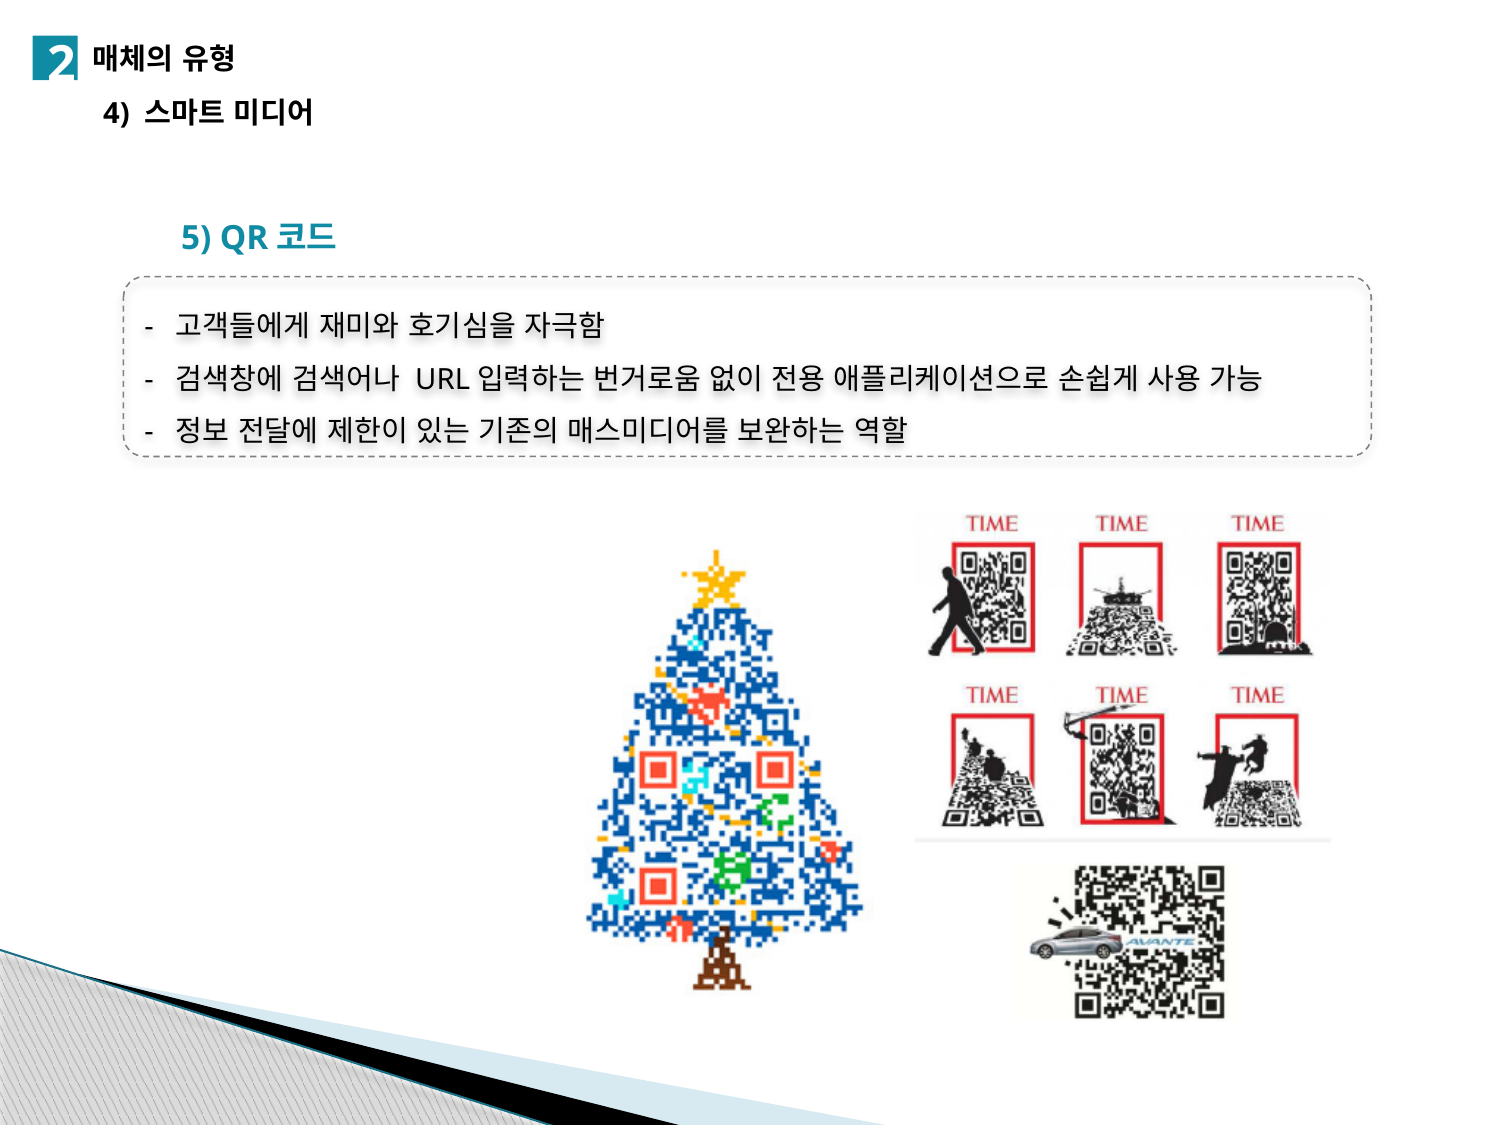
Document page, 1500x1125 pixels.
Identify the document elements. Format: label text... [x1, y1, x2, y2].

picture [896, 511, 1352, 1026]
text_box 5) QR코드 [166, 209, 353, 264]
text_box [32, 30, 486, 92]
text_box 4) 스마트 미디어 [88, 104, 330, 137]
picture [560, 533, 888, 1004]
text_box - 고객들에게 재미와 호기심을 자극함 - 검색창에 검색어나 URL입력하는 번거로움 없이 전용 애플리케이션으로 손쉽게 사용 가능 - 정보 전달에 제한이 있는 기존의 매스미디어를 보완하는 역할 [122, 275, 1373, 458]
